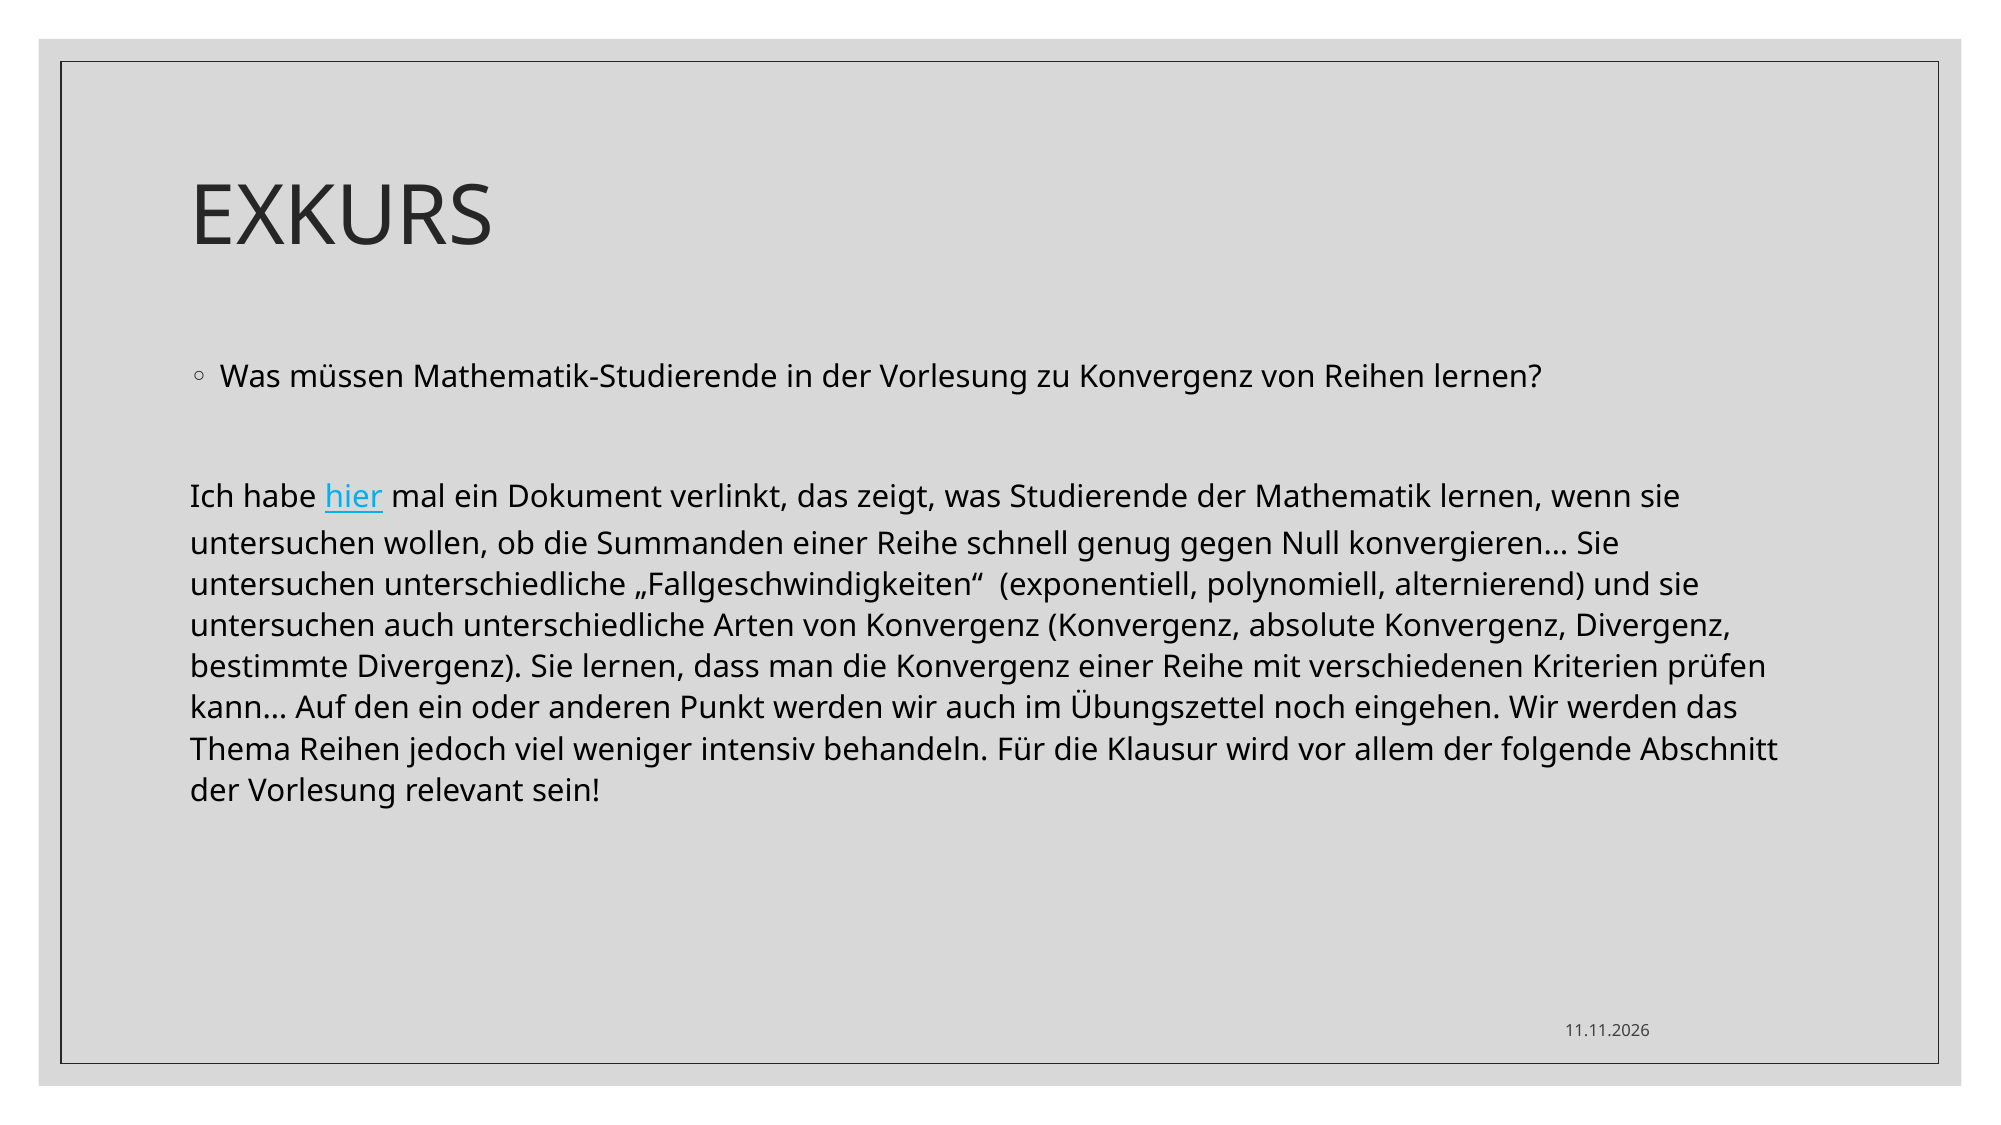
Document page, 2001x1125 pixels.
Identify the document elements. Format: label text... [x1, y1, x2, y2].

title EXKURS [174, 105, 1825, 331]
list Was müssen Mathematik-Studierende in der Vorlesung zu Konvergenz von Reihen lernen? Ich habe hier mal ein Dokument verlinkt, das zeigt, was Studierende der Mathematik lernen, wenn sie untersuchen wollen, ob die Summanden einer Reihe schnell genug gegen Null konvergieren… Sie untersuchen unterschiedliche „Fallgeschwindigkeiten“ (exponentiell, polynomiell, alternierend) und sie untersuchen auch unterschiedliche Arten von Konvergenz (Konvergenz, absolute Konvergenz, Divergenz, bestimmte Divergenz). Sie lernen, dass man die Konvergenz einer Reihe mit verschiedenen Kriterien prüfen kann… Auf den ein oder anderen Punkt werden wir auch im Übungszettel noch eingehen. Wir werden das Thema Reihen jedoch viel weniger intensiv behandeln. Für die Klausur wird vor allem der folgende Abschnitt der Vorlesung relevant sein! [174, 345, 1825, 977]
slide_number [1190, 990, 1665, 1050]
